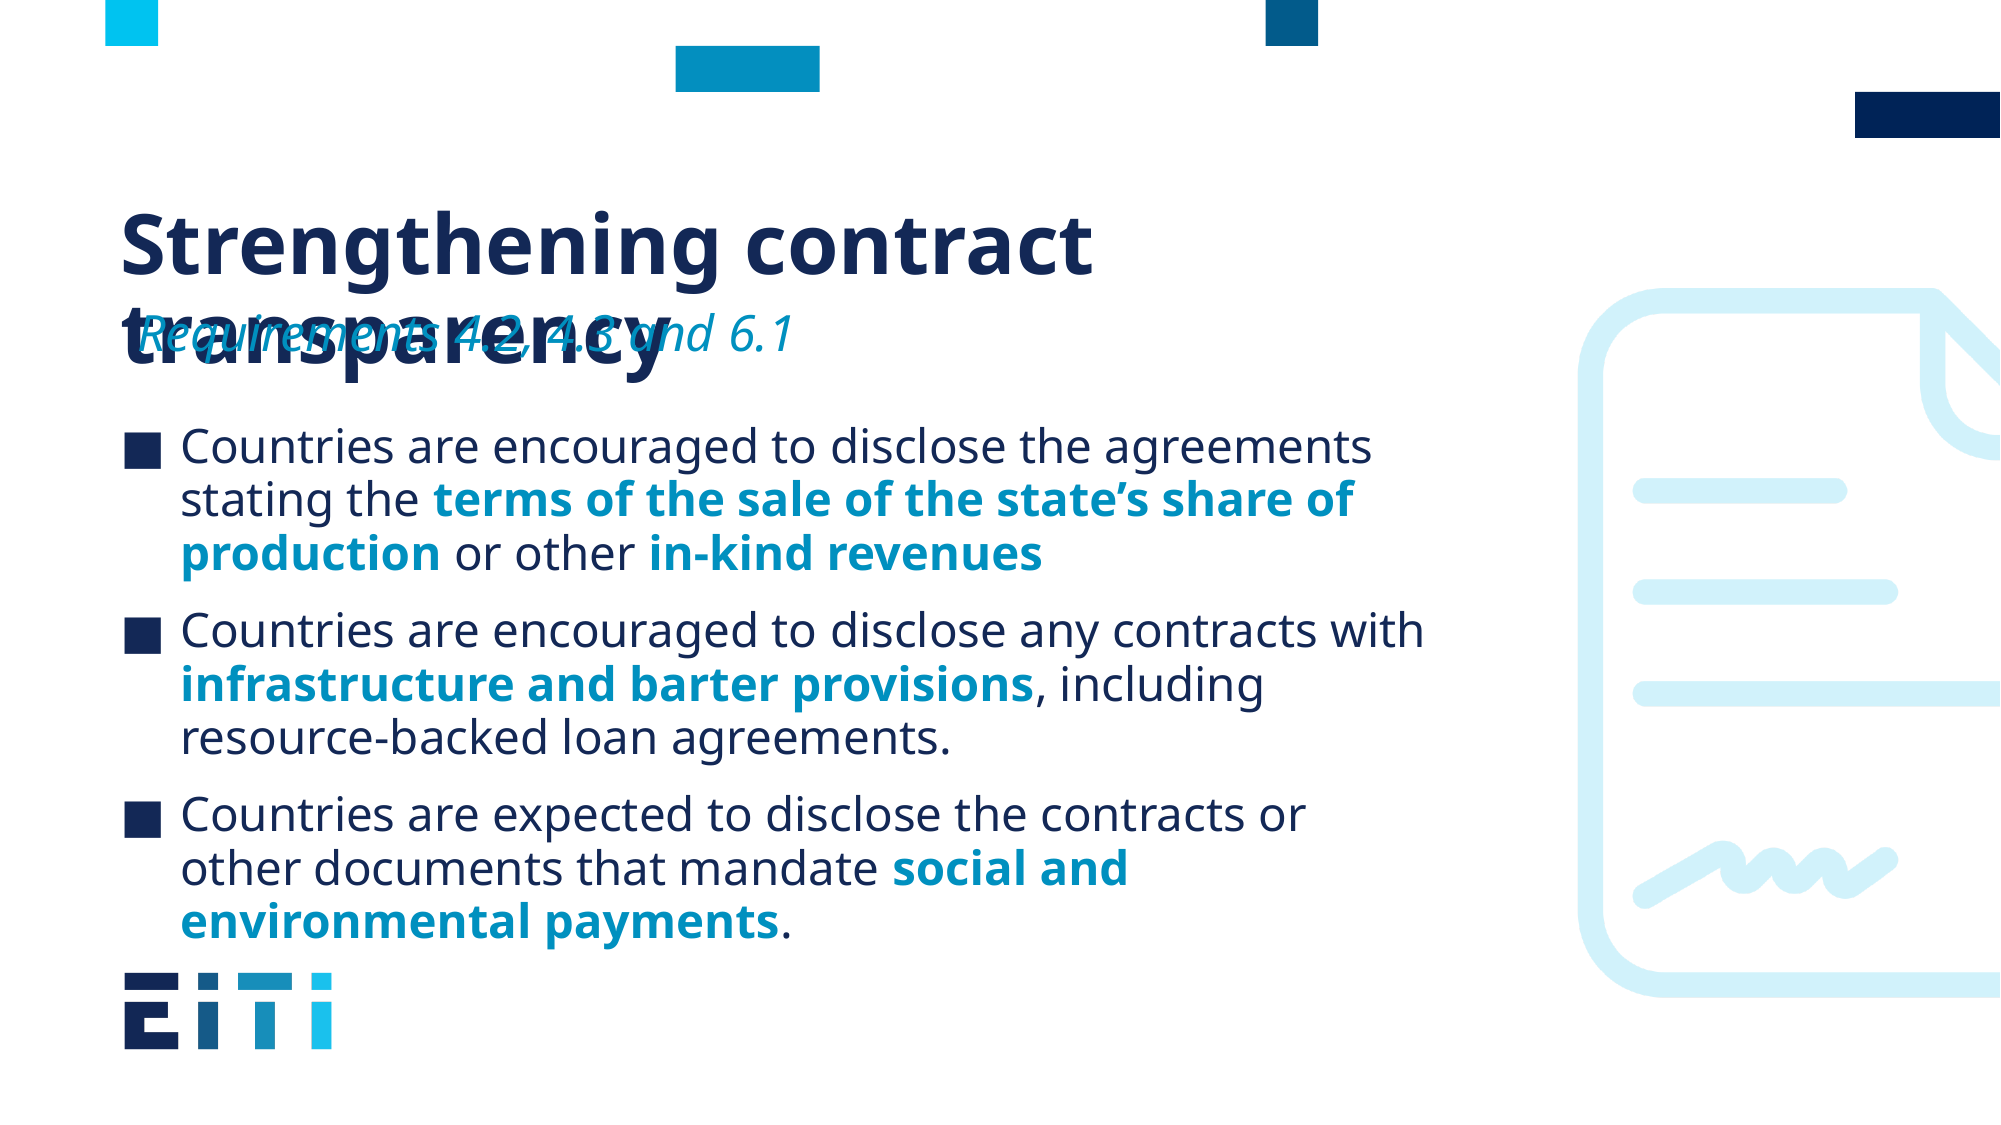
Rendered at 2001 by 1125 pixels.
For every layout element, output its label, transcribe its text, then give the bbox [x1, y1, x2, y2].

list Countries are encouraged to disclose the agreements stating the terms of the sale of the state’s share of production or other in-kind revenues Countries are encouraged to disclose any contracts with infrastructure and barter provisions, including resource-backed loan agreements. Countries are expected to disclose the contracts or other documents that mandate social and environmental payments. [105, 413, 1457, 967]
title Strengthening contract transparency [105, 196, 1678, 393]
picture [1540, 237, 2000, 1048]
picture [105, 967, 351, 1067]
text_box Requirements 4.2, 4.3 and 6.1 [122, 294, 1300, 369]
